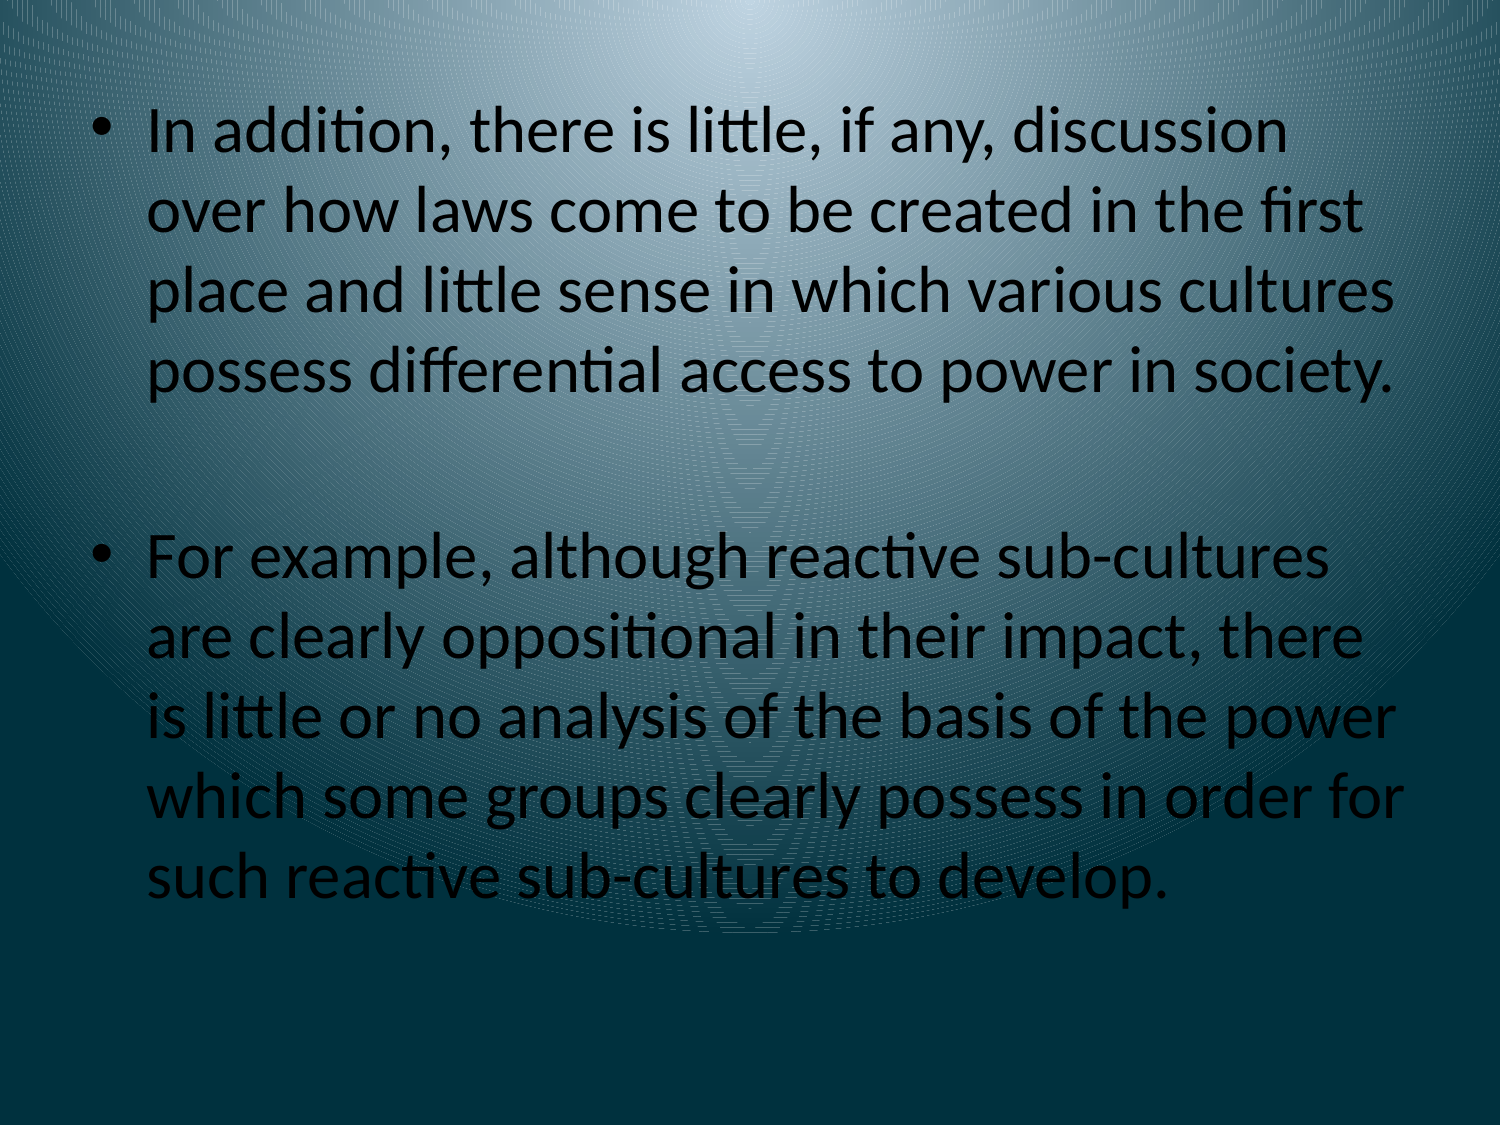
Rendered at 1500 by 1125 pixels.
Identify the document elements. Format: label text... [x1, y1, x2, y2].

list In addition, there is little, if any, discussion over how laws come to be created in the first place and little sense in which various cultures possess differential access to power in society. For example, although reactive sub-cultures are clearly oppositional in their impact, there is little or no analysis of the basis of the power which some groups clearly possess in order for such reactive sub-cultures to develop. [75, 78, 1425, 1005]
